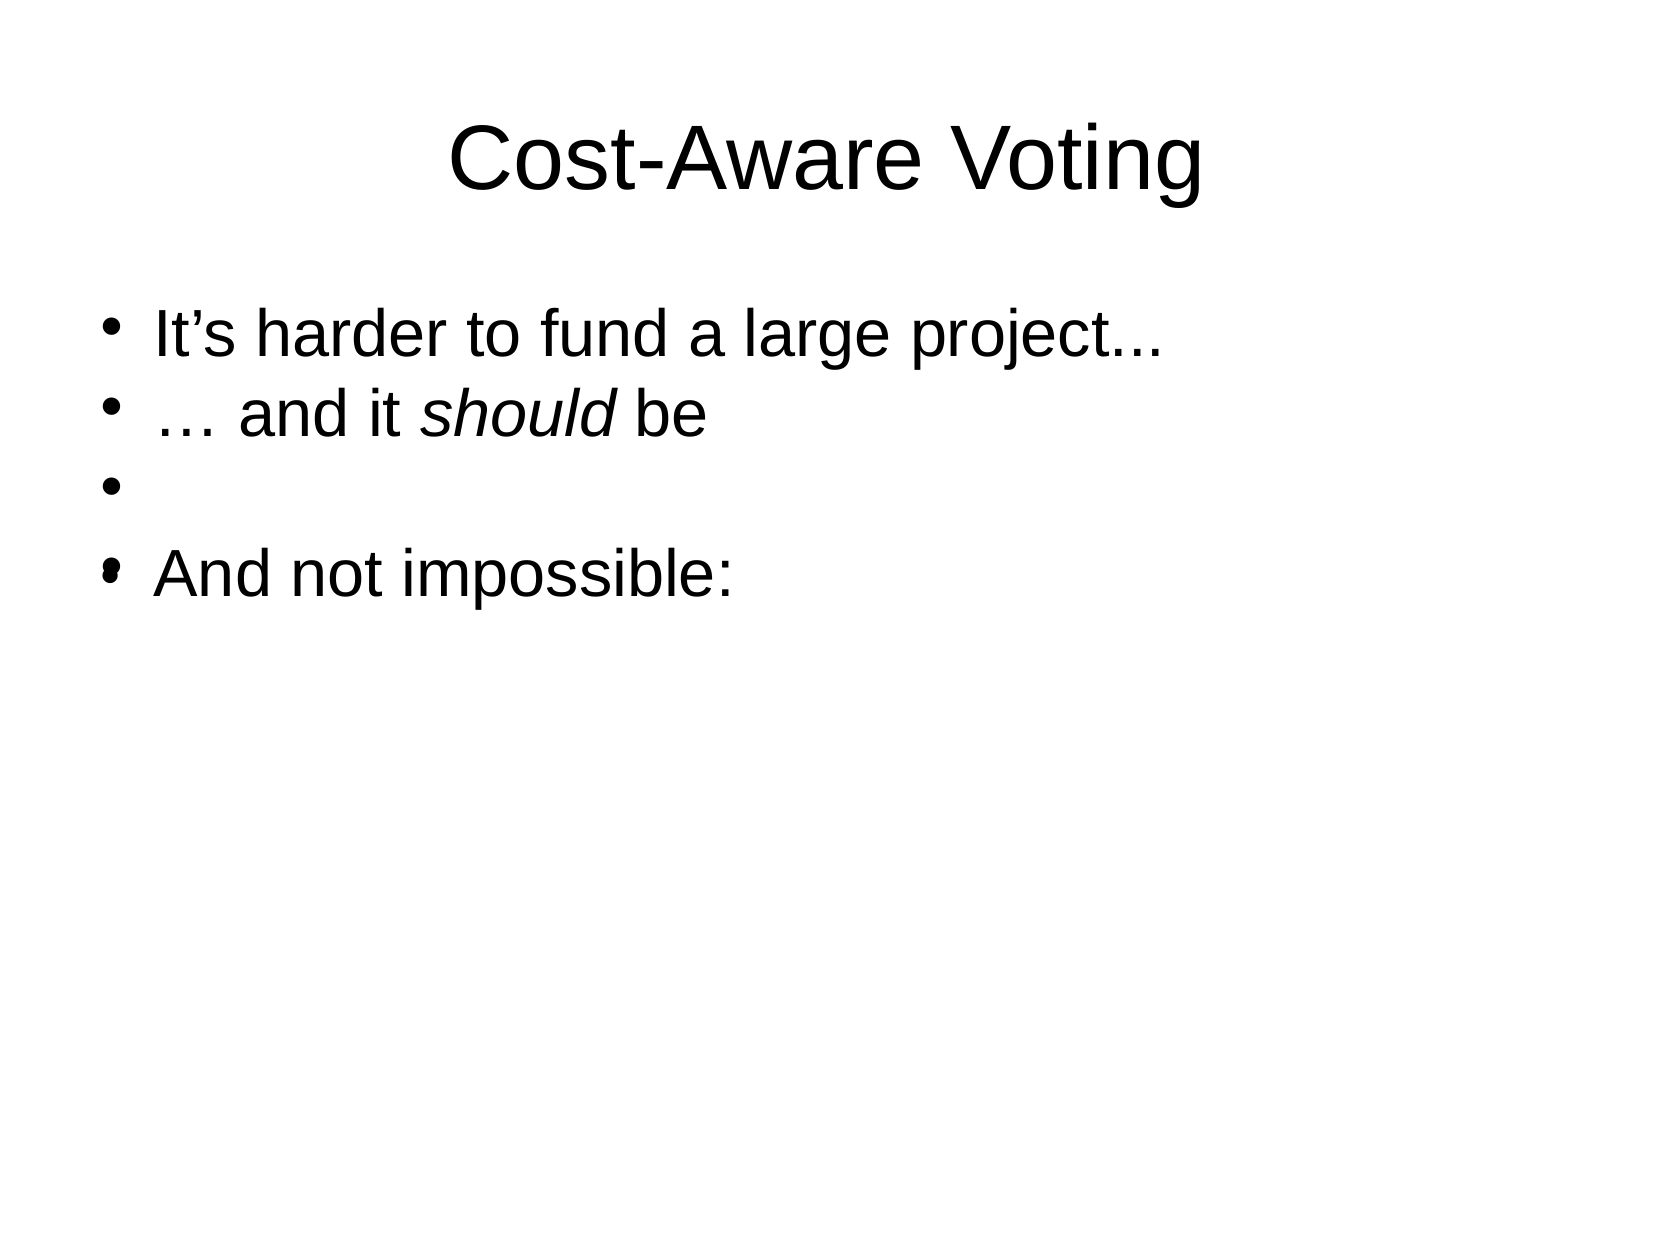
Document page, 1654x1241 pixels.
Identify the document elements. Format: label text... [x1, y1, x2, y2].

text_box Cost-Aware Voting [82, 49, 1571, 257]
text_box It’s harder to fund a large project... … and it should be And not impossible: Sidewalk repairs: $188,292, 910 votes, $207 / vote [82, 290, 1571, 1109]
